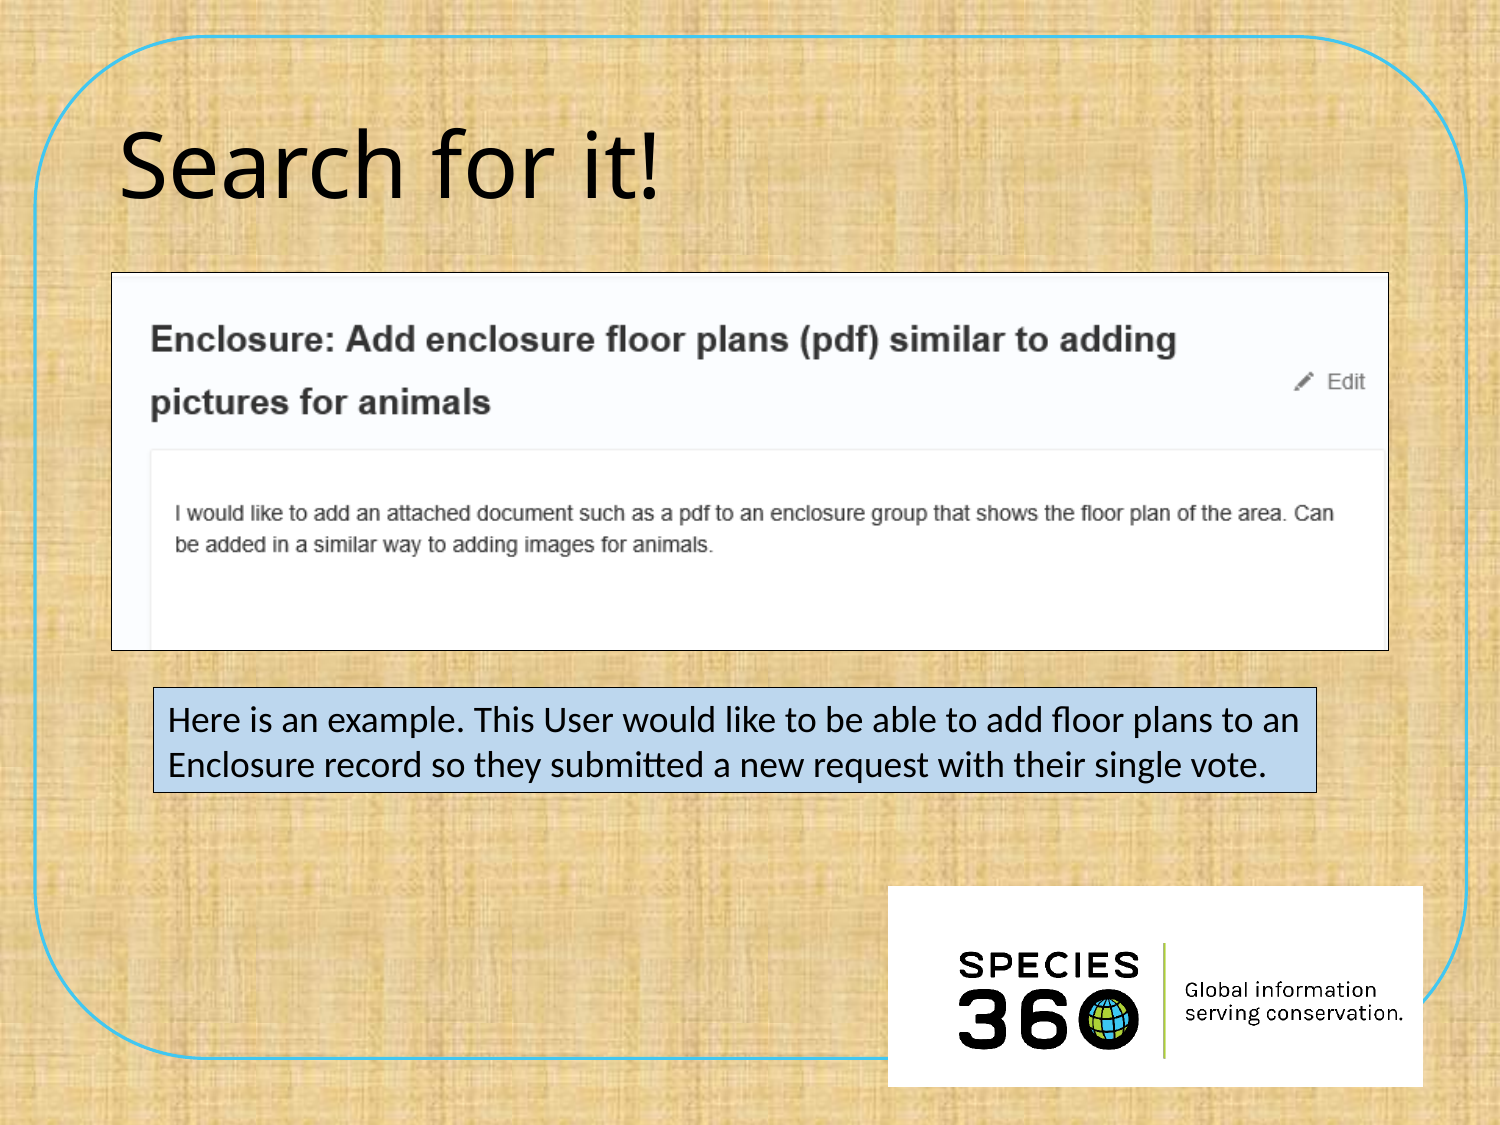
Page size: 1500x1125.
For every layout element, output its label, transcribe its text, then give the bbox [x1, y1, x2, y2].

text_box Here is an example. This User would like to be able to add floor plans to an Enclosure record so they submitted a new request with their single vote. [153, 687, 1317, 793]
picture [0, 0, 1500, 1125]
title Search for it! [103, 59, 1397, 278]
text_box [888, 886, 1423, 1087]
text_box [118, 35, 1383, 59]
text_box [33, 68, 1468, 1060]
